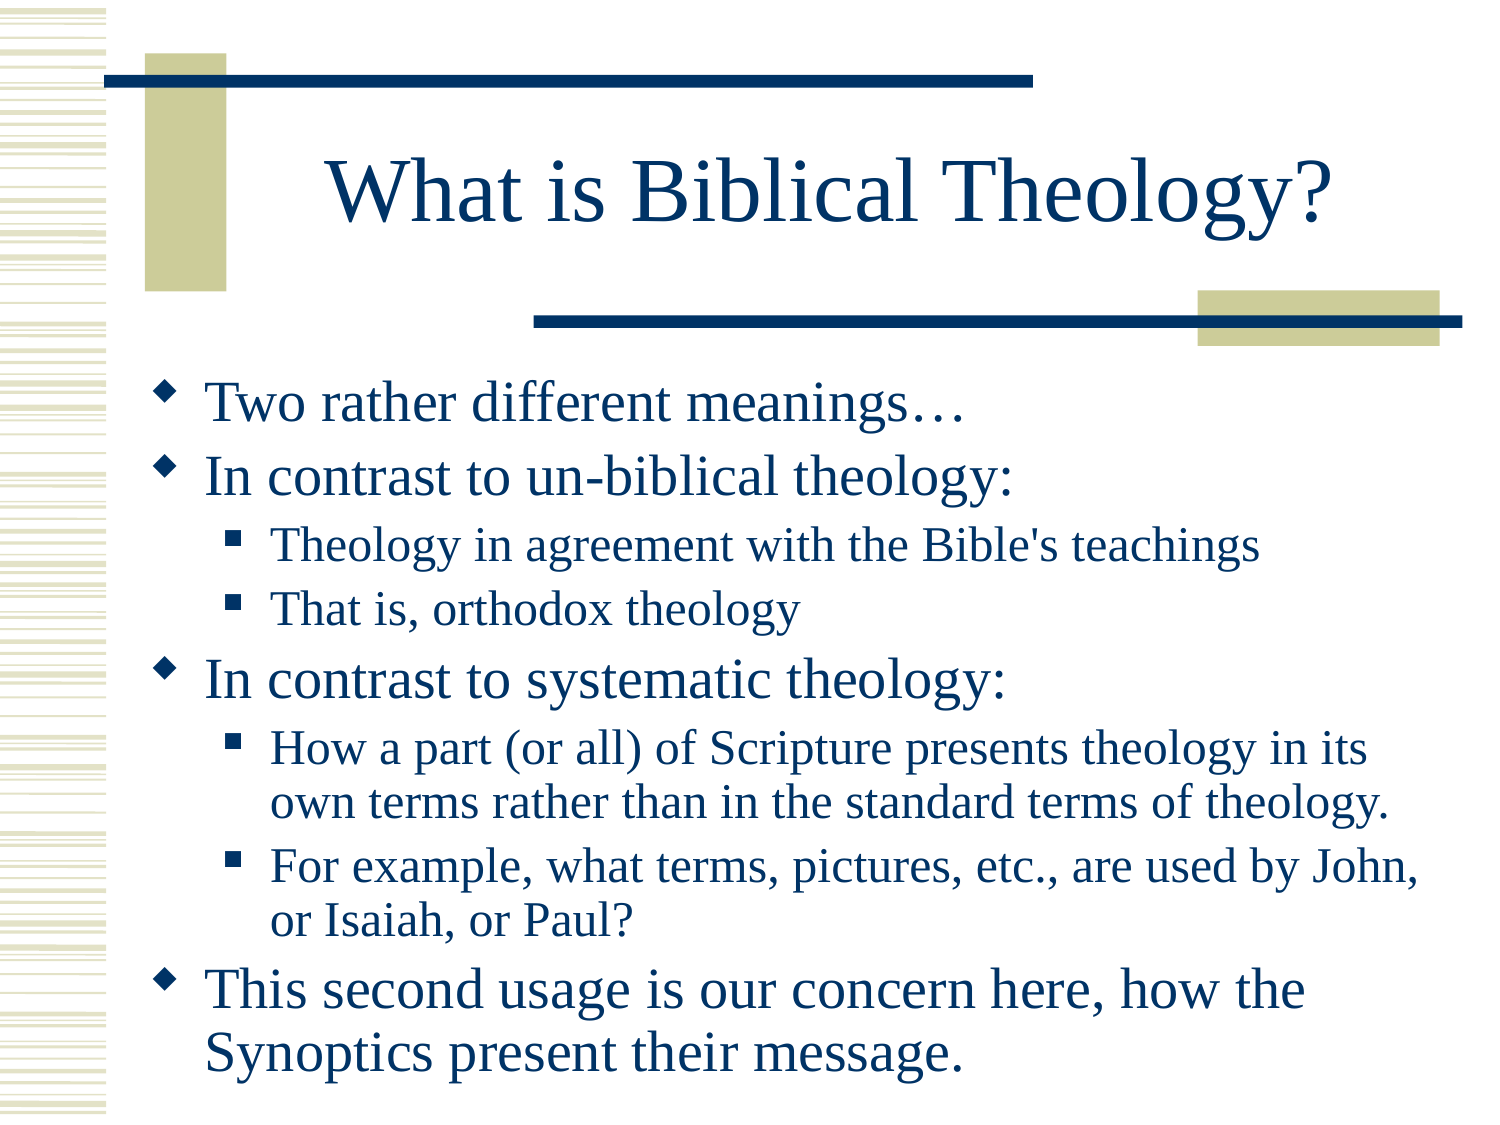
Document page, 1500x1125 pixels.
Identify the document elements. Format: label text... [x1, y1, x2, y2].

list Two rather different meanings… In contrast to un-biblical theology: Theology in agreement with the Bible's teachings That is, orthodox theology In contrast to systematic theology: How a part (or all) of Scripture presents theology in its own terms rather than in the standard terms of theology. For example, what terms, pictures, etc., are used by John, or Isaiah, or Paul? This second usage is our concern here, how the Synoptics present their message. [132, 363, 1439, 1000]
title What is Biblical Theology? [225, 99, 1436, 288]
